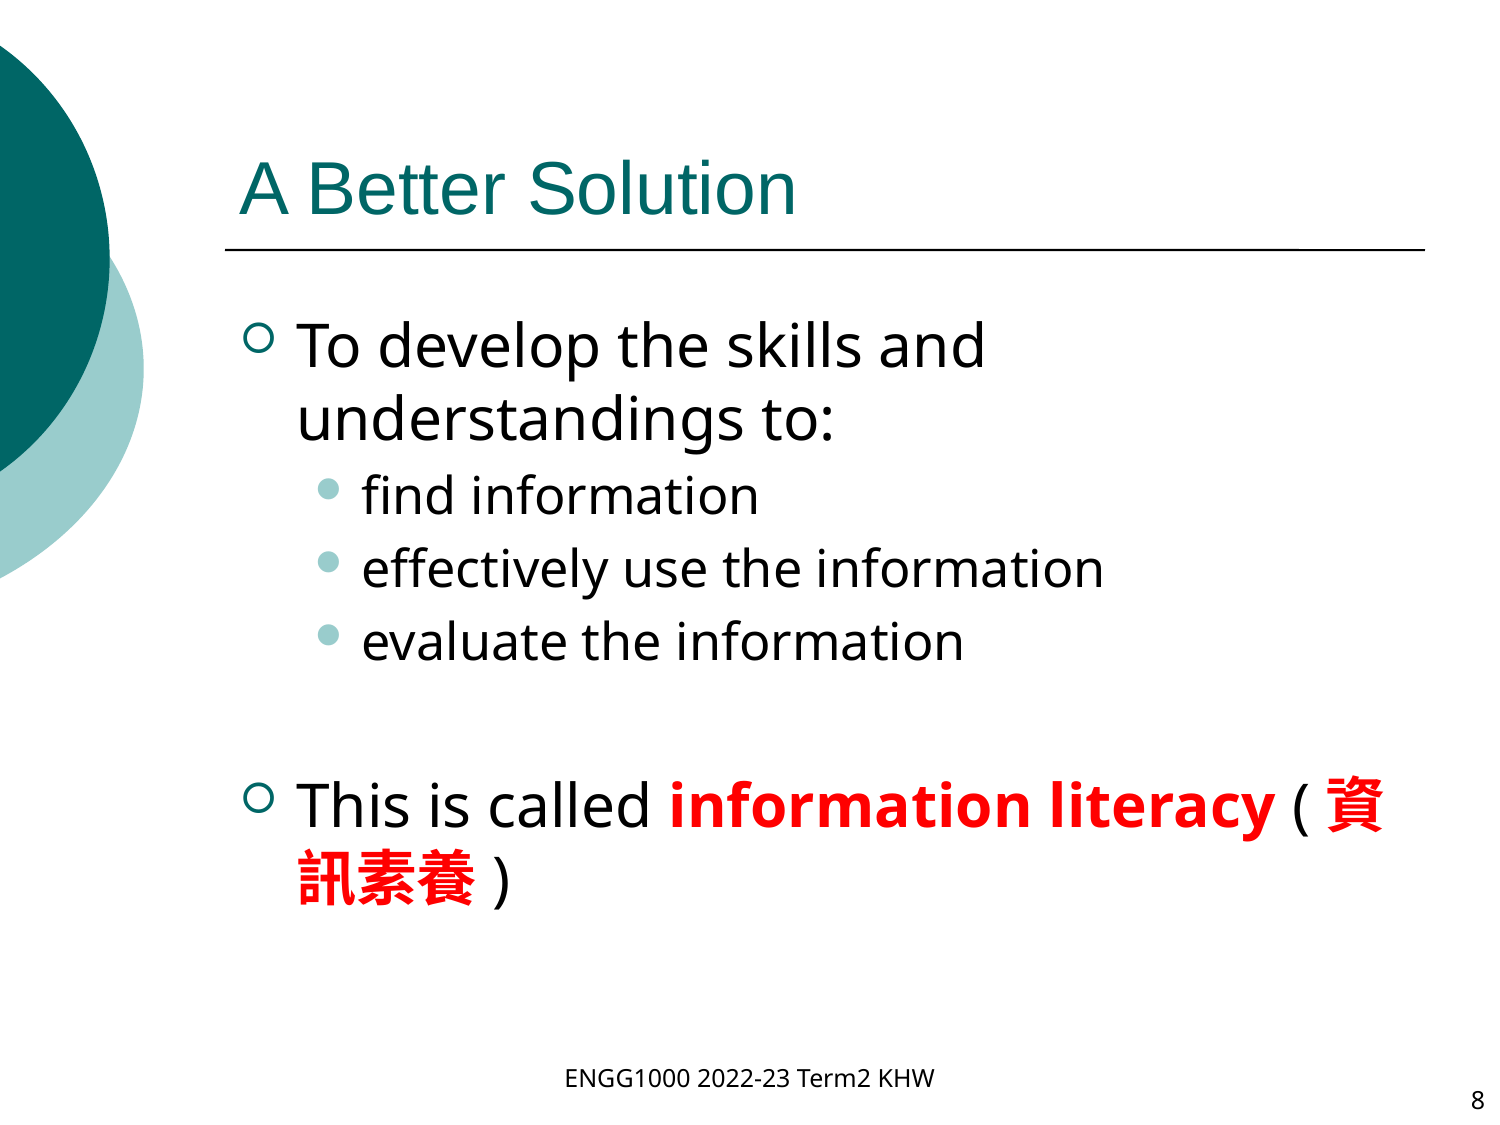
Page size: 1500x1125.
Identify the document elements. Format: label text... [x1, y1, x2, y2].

list To develop the skills and understandings to: find information effectively use the information evaluate the information This is called information literacy (資訊素養) [224, 299, 1425, 975]
footer ENGG1000 2022-23 Term2 KHW [512, 1025, 988, 1100]
slide_number 8 [1149, 1050, 1500, 1125]
title A Better Solution [224, 49, 1425, 237]
